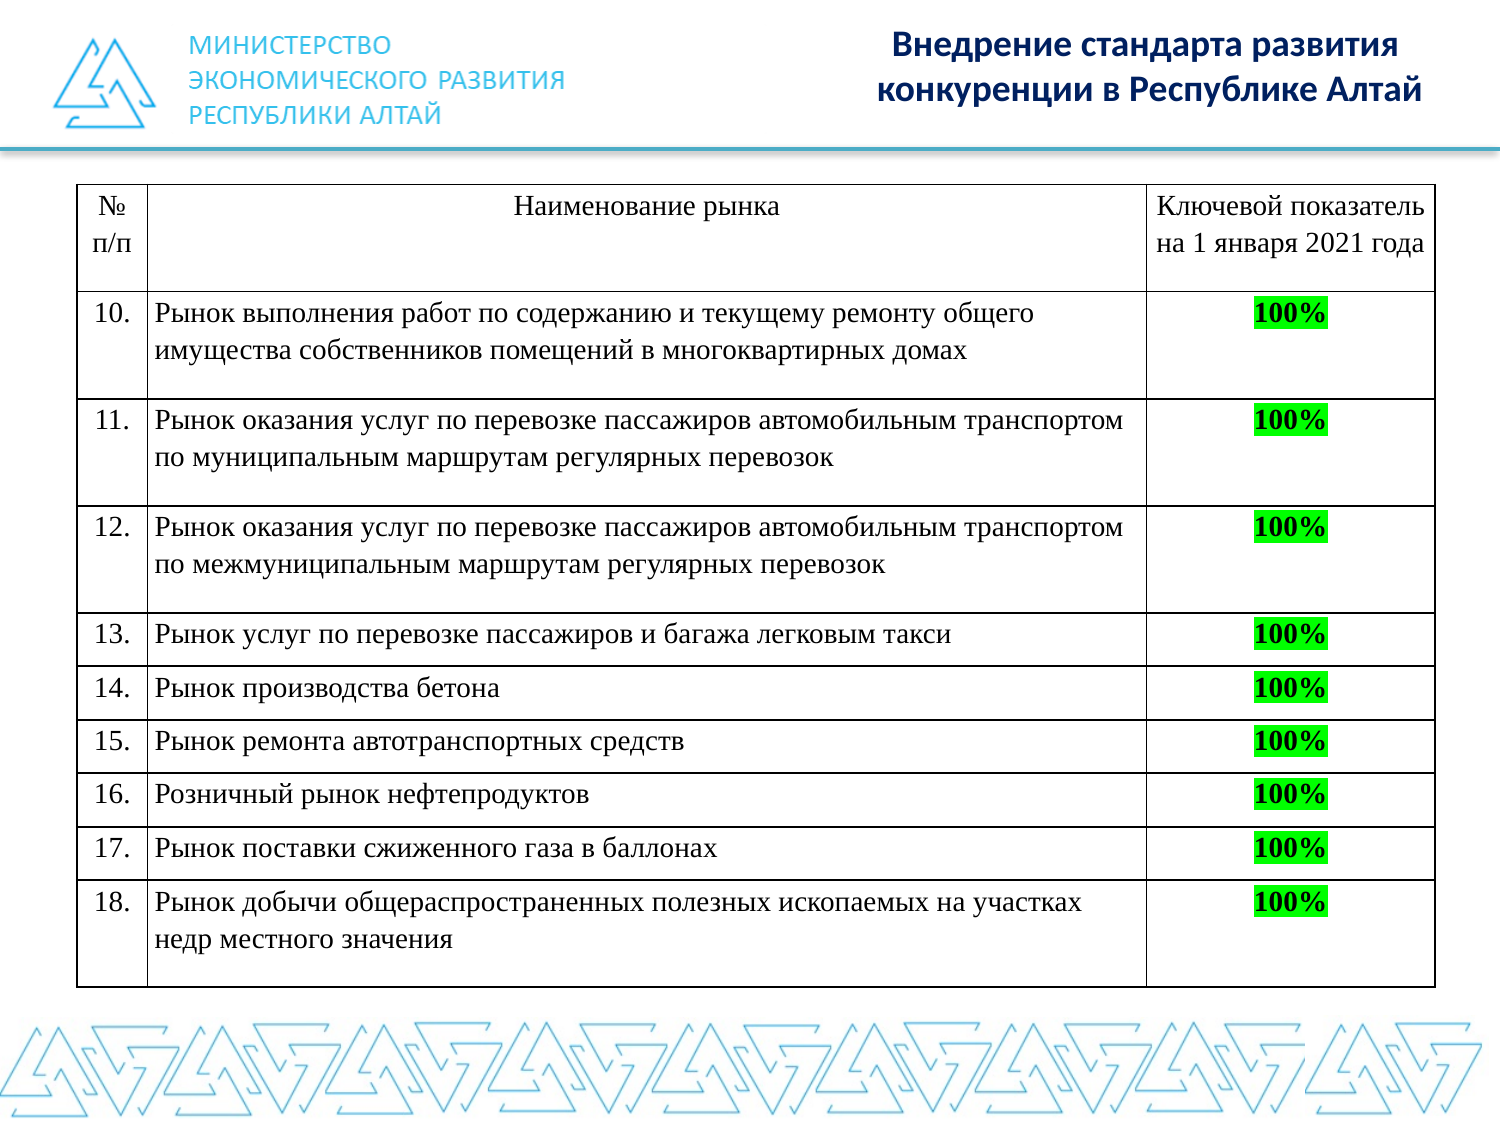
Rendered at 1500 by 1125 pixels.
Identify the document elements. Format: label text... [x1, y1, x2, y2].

picture [36, 4, 767, 149]
text_box Внедрение стандарта развития конкуренции в Республике Алтай [714, 11, 1500, 116]
table_cell Рынок услуг по перевозке пассажиров и багажа легковым такси [148, 614, 1146, 665]
picture [0, 1015, 1489, 1125]
table_cell 100% [1147, 721, 1434, 772]
picture [36, 151, 648, 161]
table_cell 100% [1147, 614, 1434, 665]
table_cell Рынок выполнения работ по содержанию и текущему ремонту общего имущества собственников помещений в многоквартирных домах [148, 292, 1146, 398]
table_header № п/п [78, 185, 147, 291]
table_header Ключевой показатель на 1 января 2021 года [1147, 185, 1434, 291]
table_cell 100% [1147, 667, 1434, 719]
table_cell Рынок оказания услуг по перевозке пассажиров автомобильным транспортом по муниципальным маршрутам регулярных перевозок [148, 400, 1146, 505]
table_header Наименование рынка [148, 185, 1146, 291]
table_cell Рынок производства бетона [148, 667, 1146, 719]
table_cell 100% [1147, 292, 1434, 398]
table_cell Рынок поставки сжиженного газа в баллонах [148, 828, 1146, 879]
table_cell 14. [78, 667, 147, 719]
table_cell 13. [78, 614, 147, 665]
table_cell 17. [78, 828, 147, 879]
table_cell 100% [1147, 774, 1434, 826]
table_cell 100% [1147, 881, 1434, 986]
table_cell Рынок добычи общераспространенных полезных ископаемых на участках недр местного значения [148, 881, 1146, 986]
table_cell 18. [78, 881, 147, 986]
table_cell 16. [78, 774, 147, 826]
table_cell 11. [78, 400, 147, 505]
table_cell 15. [78, 721, 147, 772]
table_cell 100% [1147, 828, 1434, 879]
table_cell Рынок оказания услуг по перевозке пассажиров автомобильным транспортом по межмуниципальным маршрутам регулярных перевозок [148, 507, 1146, 612]
table_cell 10. [78, 292, 147, 398]
table_cell 100% [1147, 400, 1434, 505]
table_cell 100% [1147, 507, 1434, 612]
table_cell Рынок ремонта автотранспортных средств [148, 721, 1146, 772]
table_cell 12. [78, 507, 147, 612]
table_cell Розничный рынок нефтепродуктов [148, 774, 1146, 826]
